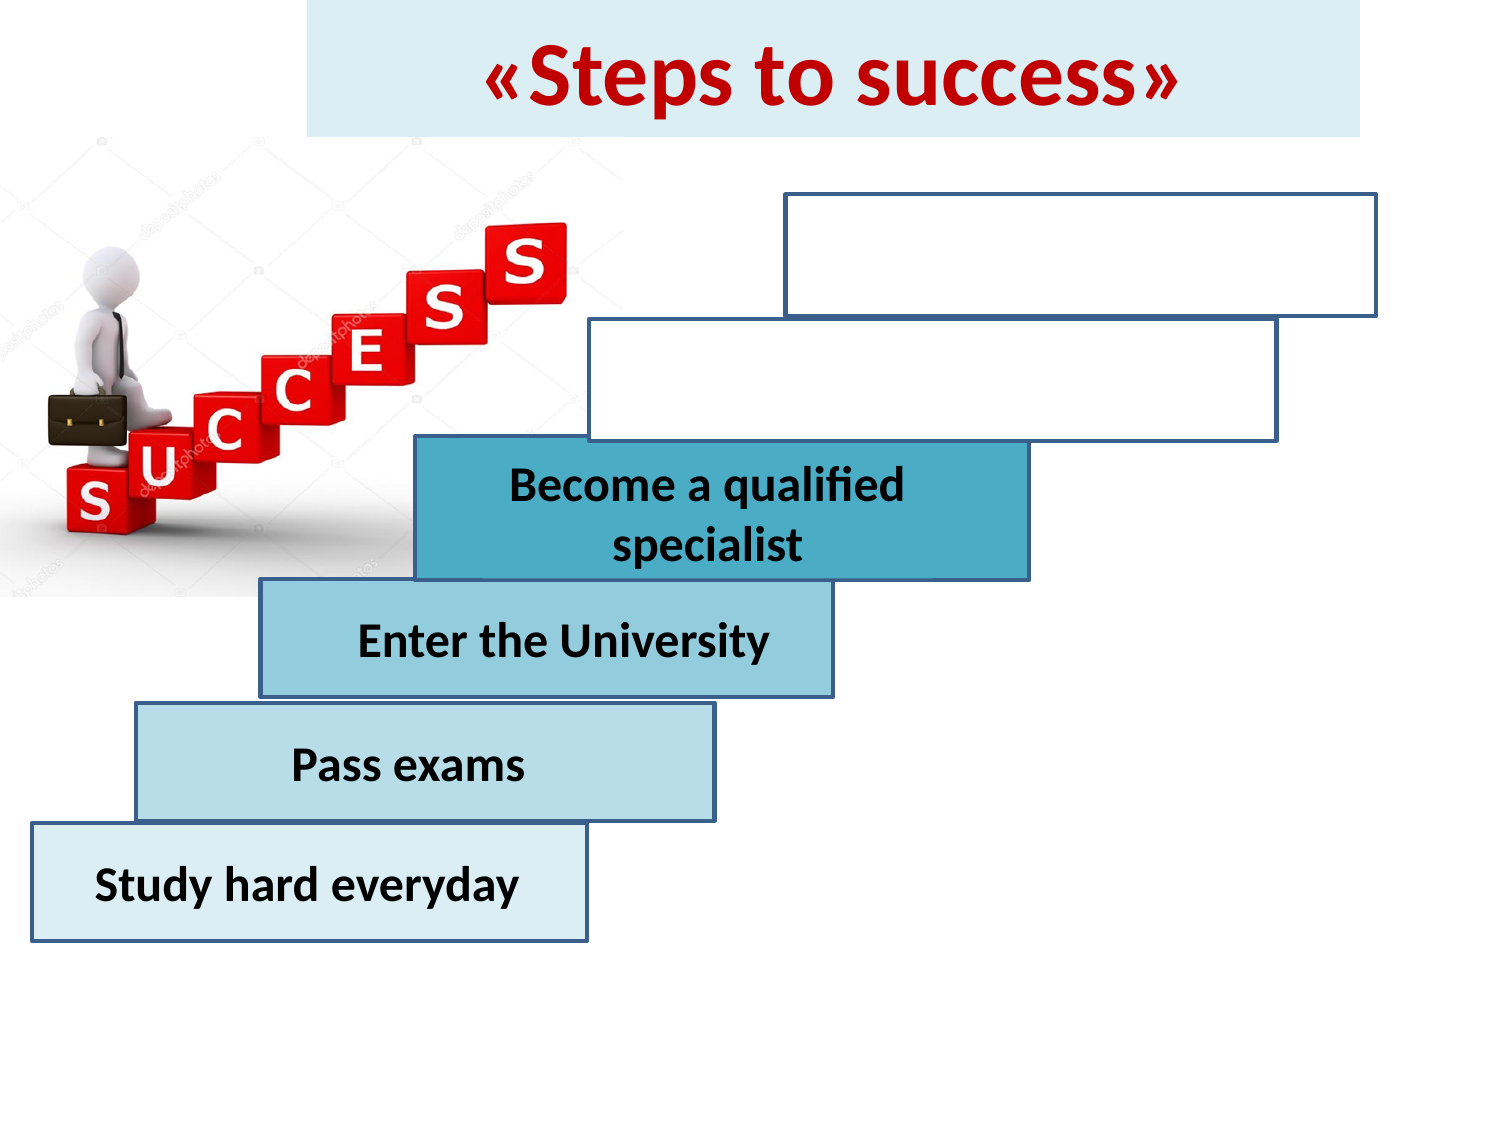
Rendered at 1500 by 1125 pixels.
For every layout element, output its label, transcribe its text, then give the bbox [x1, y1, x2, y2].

text_box 4th step [627, 443, 1031, 582]
text_box 3rd step [258, 582, 835, 699]
text_box [627, 317, 1279, 443]
title «Steps to success» [307, 0, 1360, 138]
text_box [783, 192, 1378, 318]
text_box Study hard everyday [53, 844, 561, 919]
text_box 1st step [30, 821, 589, 943]
text_box Enter the University [304, 600, 815, 675]
text_box Become a qualified specialist [627, 443, 933, 579]
text_box 2nd step [134, 701, 717, 823]
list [0, 136, 623, 597]
text_box Pass exams [171, 723, 646, 799]
